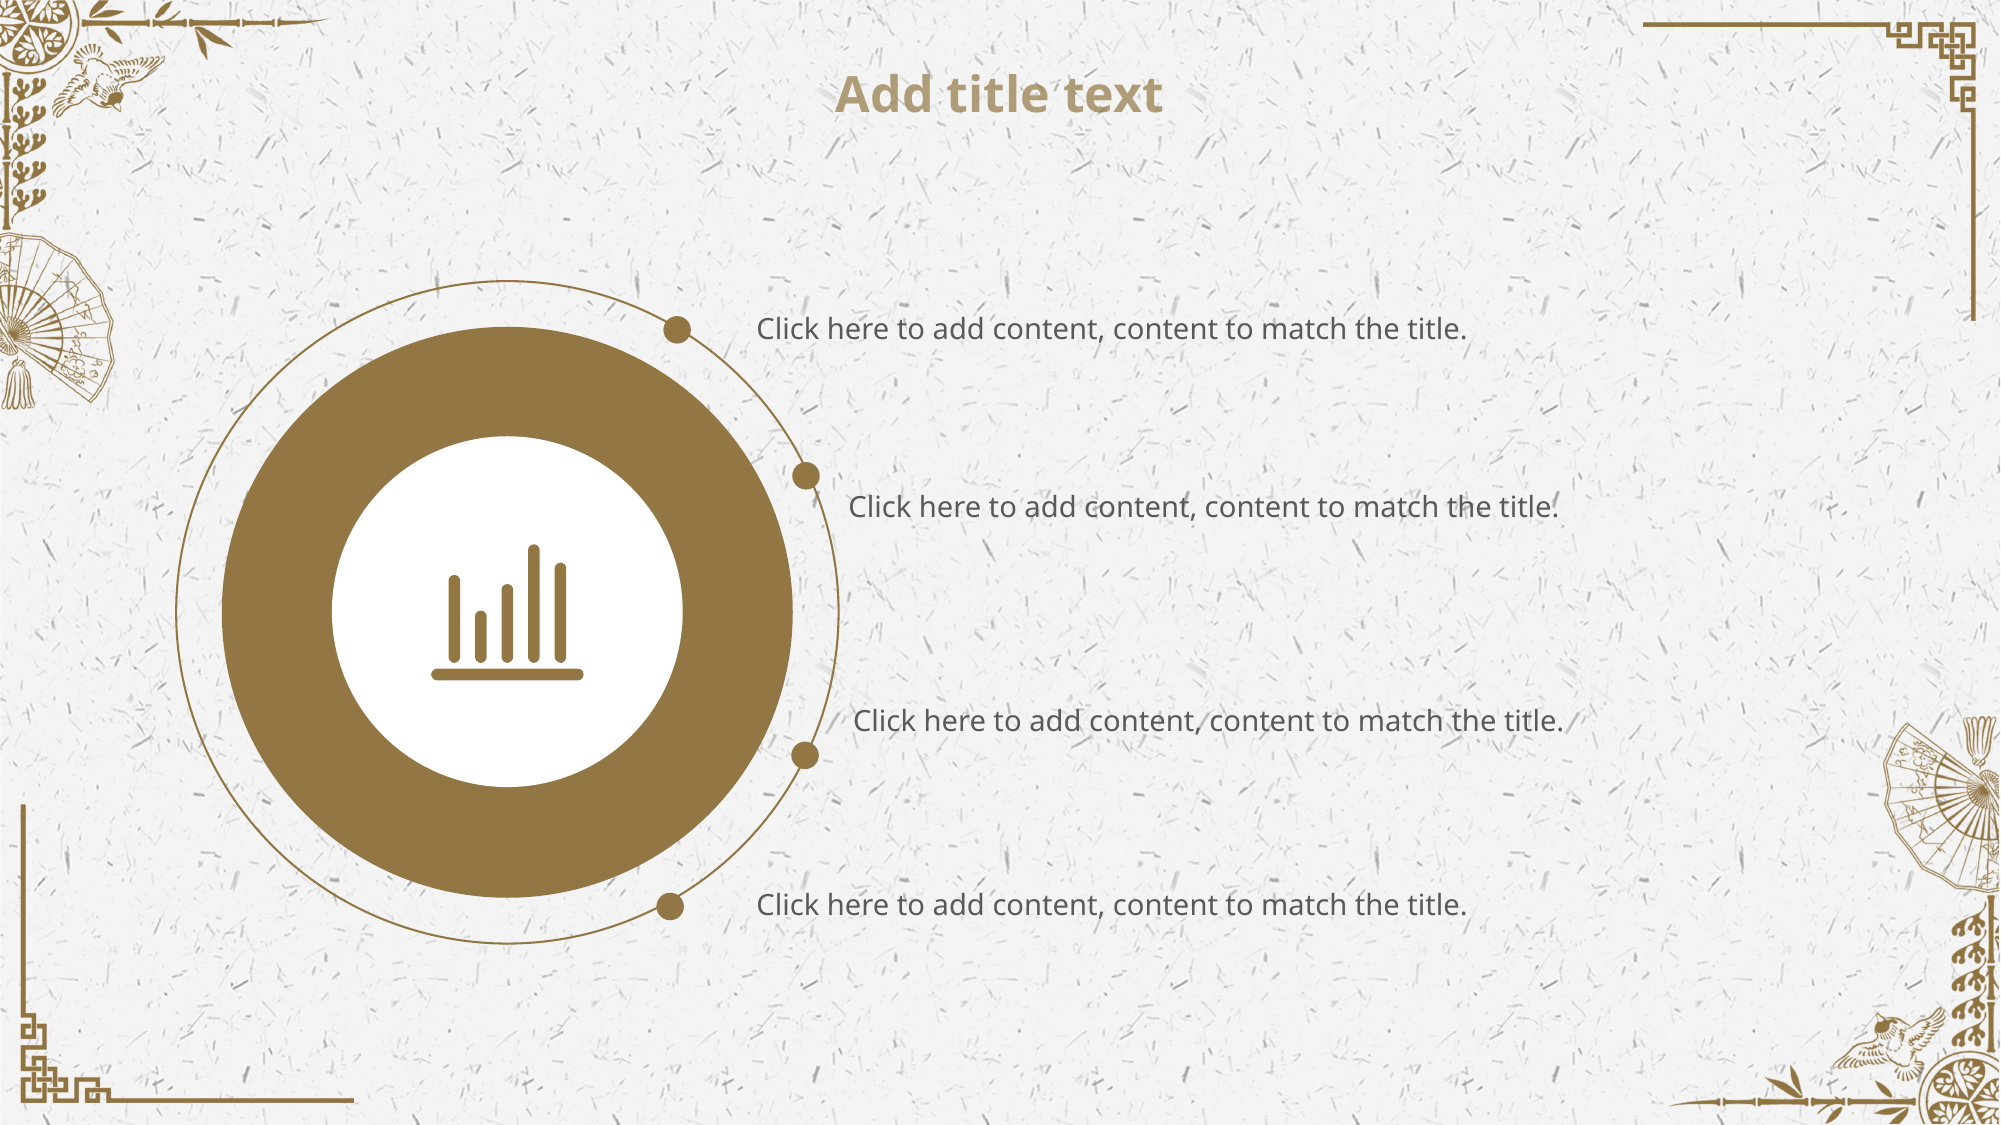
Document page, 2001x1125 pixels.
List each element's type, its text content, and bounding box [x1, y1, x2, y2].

text_box Click here to add content, content to match the title. [839, 675, 1834, 745]
text_box Click here to add content, content to match the title. [839, 283, 1788, 353]
text_box Add title text [675, 55, 1325, 131]
picture [0, 0, 2001, 1125]
text_box Click here to add content, content to match the title. [839, 859, 1659, 929]
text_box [43, 222, 839, 970]
text_box Click here to add content, content to match the title. [839, 462, 1827, 531]
